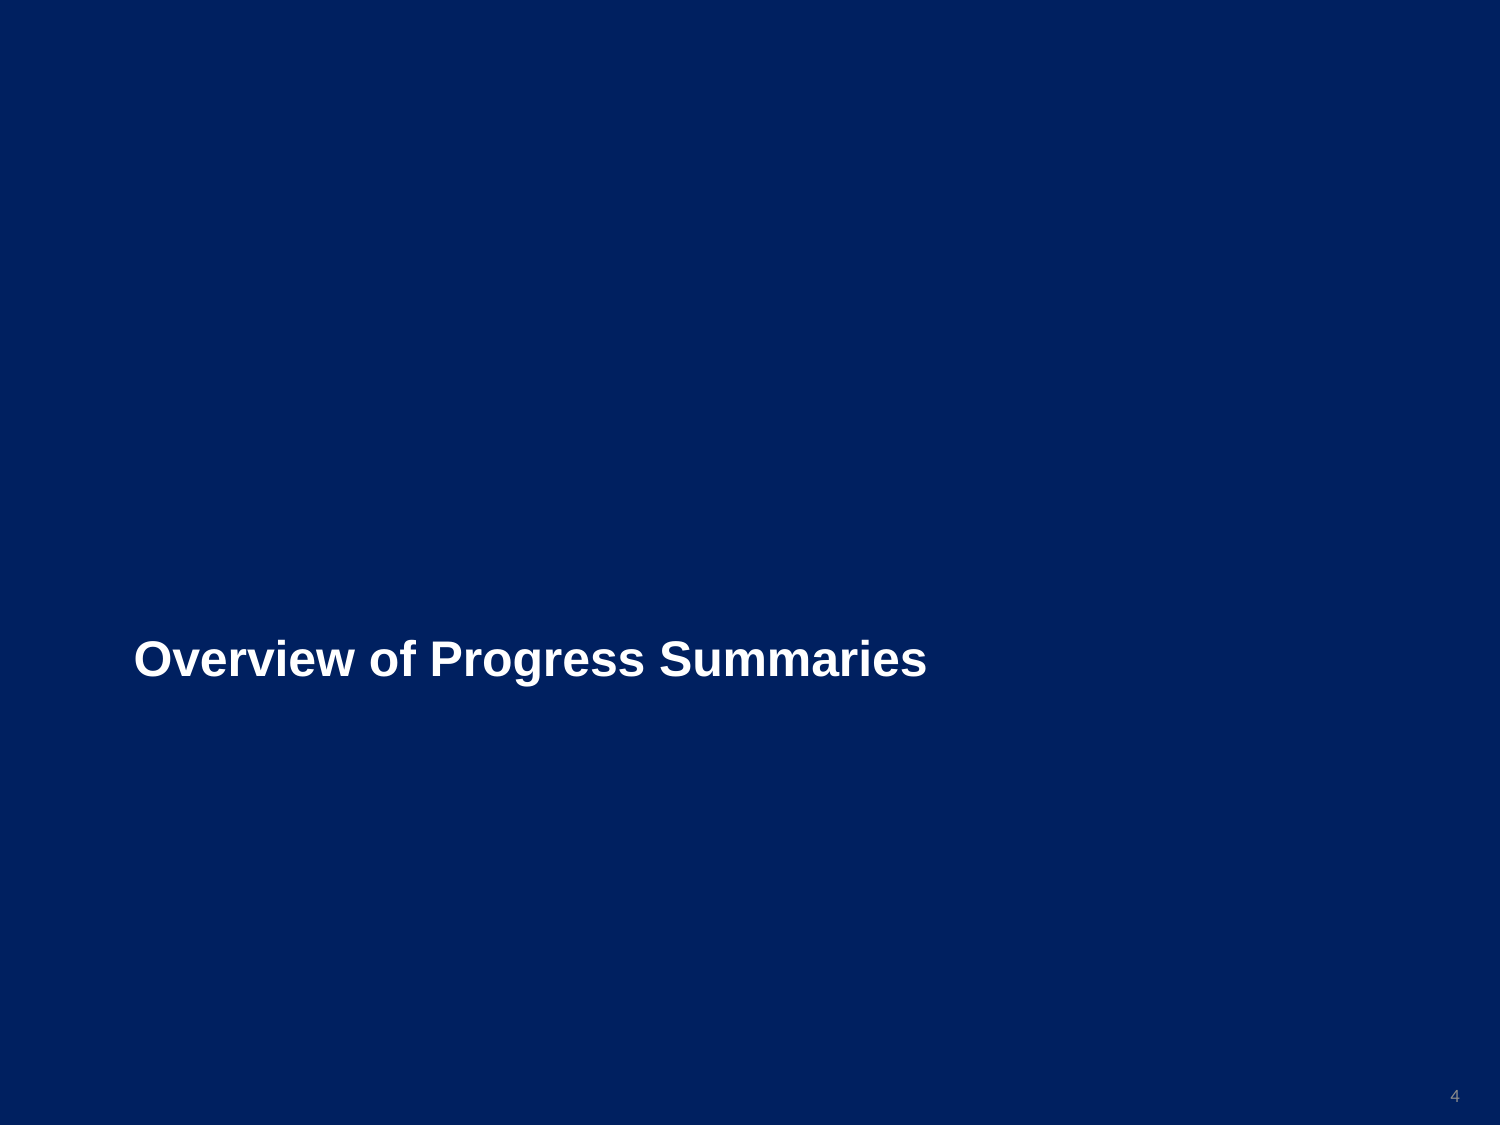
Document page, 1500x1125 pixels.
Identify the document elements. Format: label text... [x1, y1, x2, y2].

slide_number 4 [1137, 1064, 1475, 1125]
text_box Overview of Progress Summaries [131, 626, 1102, 687]
